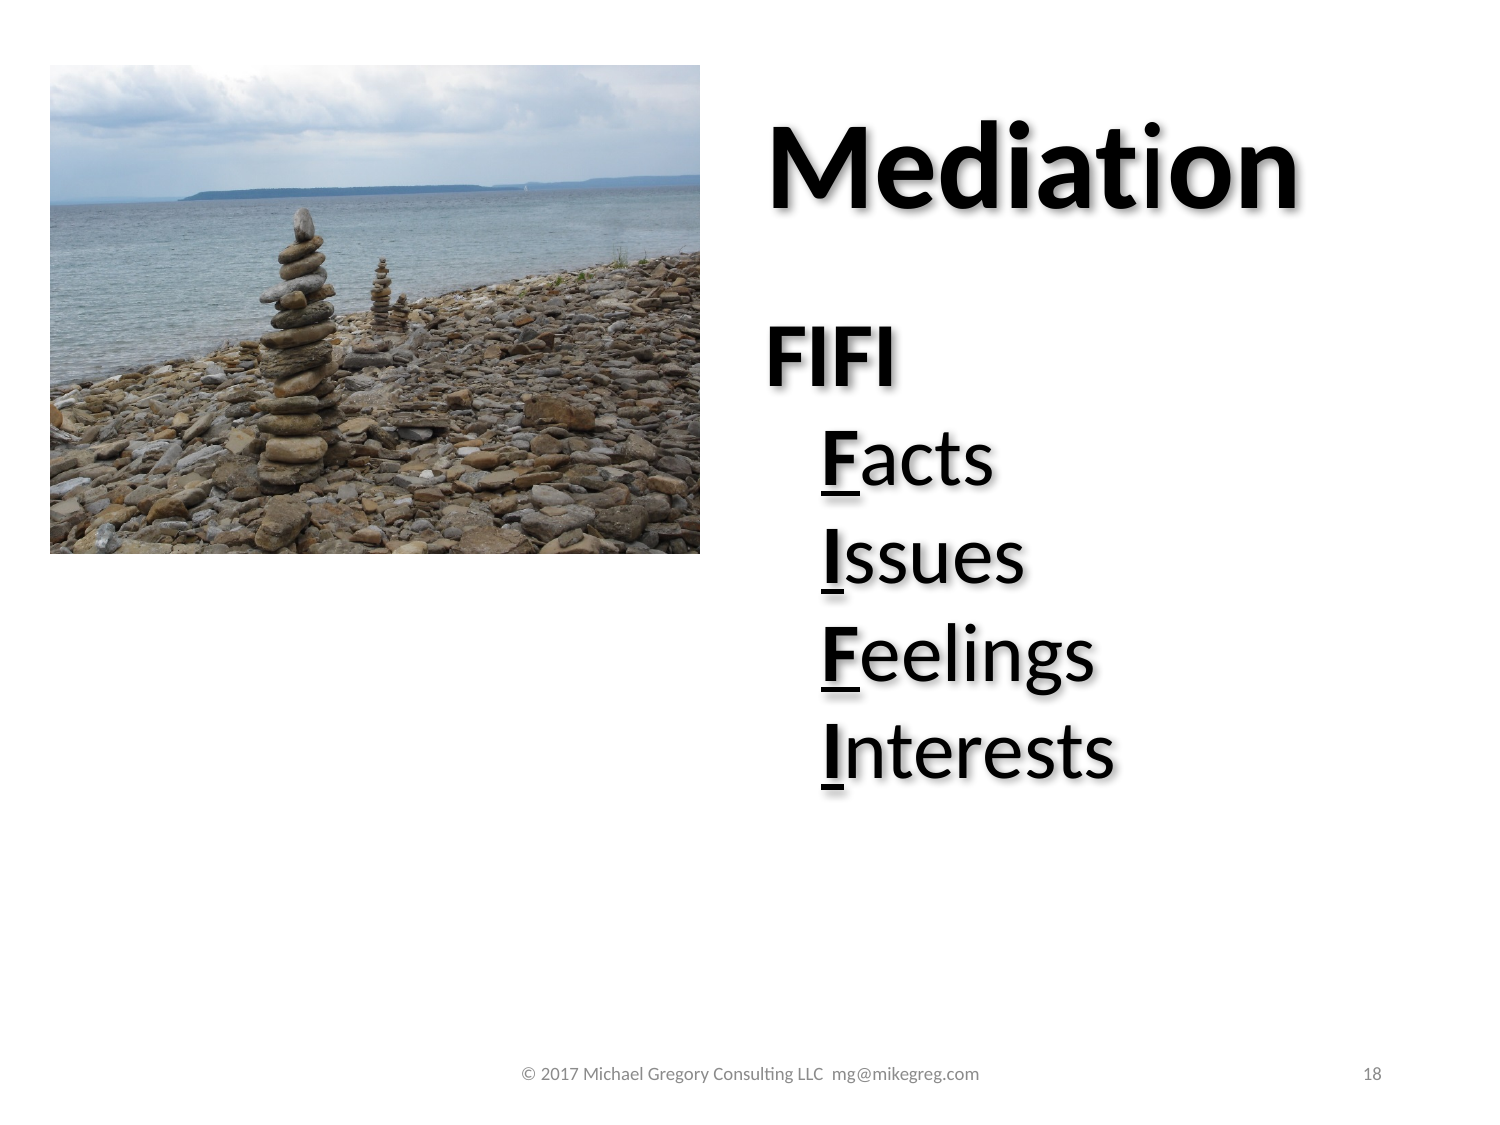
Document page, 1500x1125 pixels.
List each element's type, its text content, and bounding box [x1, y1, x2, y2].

title Mediation [750, 59, 1500, 278]
footer © 2017 Michael Gregory Consulting LLC mg@mikegreg.com [496, 1042, 1004, 1103]
picture [49, 65, 701, 554]
slide_number 18 [1059, 1042, 1397, 1103]
list FIFI Facts Issues Feelings Interests [750, 299, 1397, 1014]
